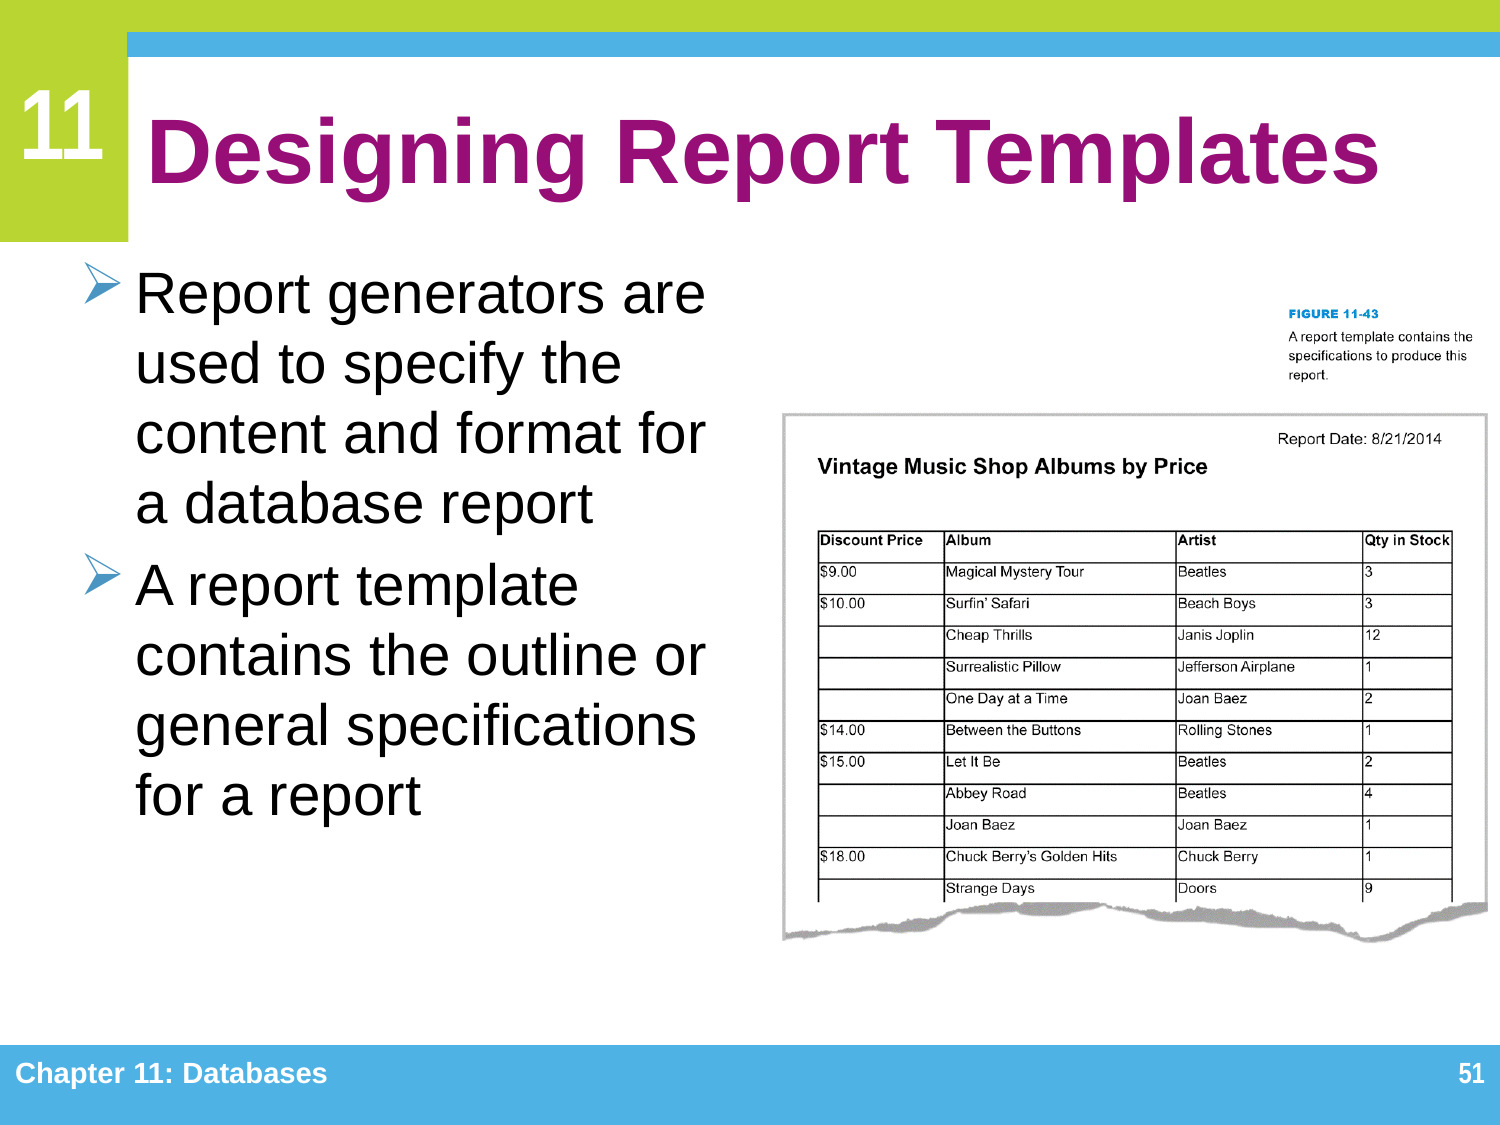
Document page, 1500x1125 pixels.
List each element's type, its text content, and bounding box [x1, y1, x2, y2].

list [781, 308, 1488, 944]
list Report generators are used to specify the content and format for a database report A report template contains the outline or general specifications for a report [64, 247, 771, 1006]
title Designing Report Templates [131, 60, 1500, 234]
slide_number 51 [1149, 1046, 1500, 1125]
footer Chapter 11: Databases [0, 1046, 1149, 1125]
